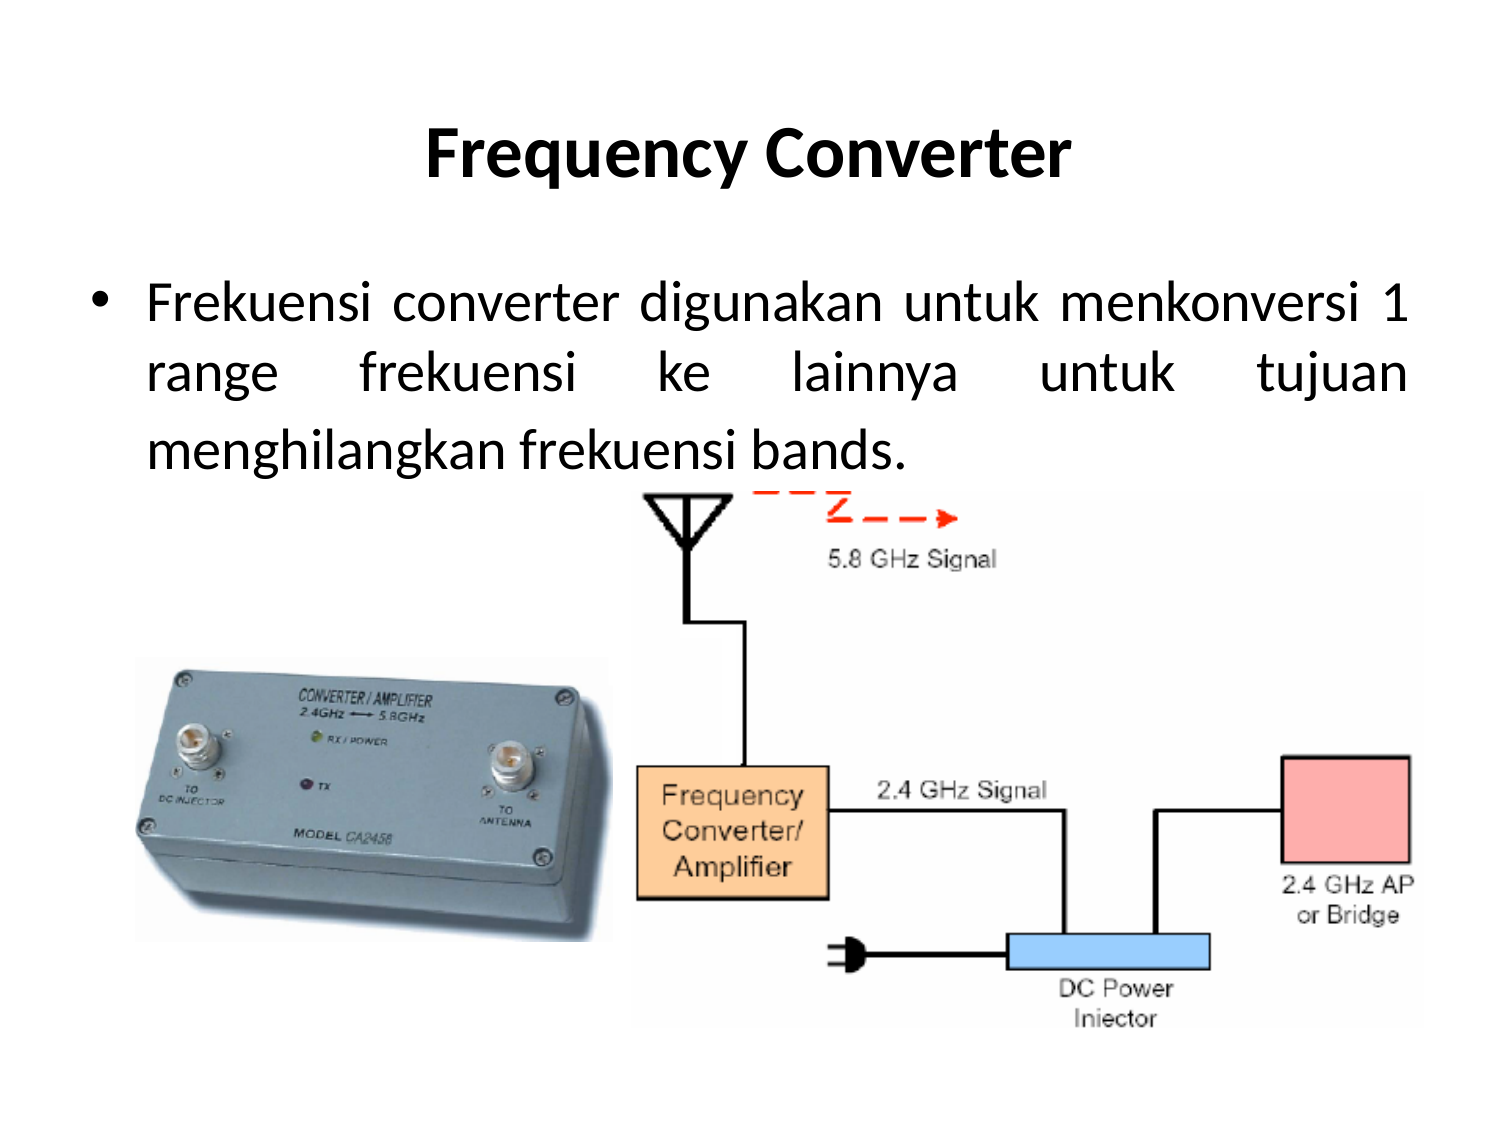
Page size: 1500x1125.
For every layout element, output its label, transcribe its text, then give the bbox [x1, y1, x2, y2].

picture [631, 491, 1424, 1036]
picture [135, 656, 613, 942]
list Frekuensi converter digunakan untuk menkonversi 1 range frekuensi ke lainnya untuk tujuan menghilangkan frekuensi bands. [75, 255, 1425, 963]
title Frequency Converter [75, 75, 1425, 220]
